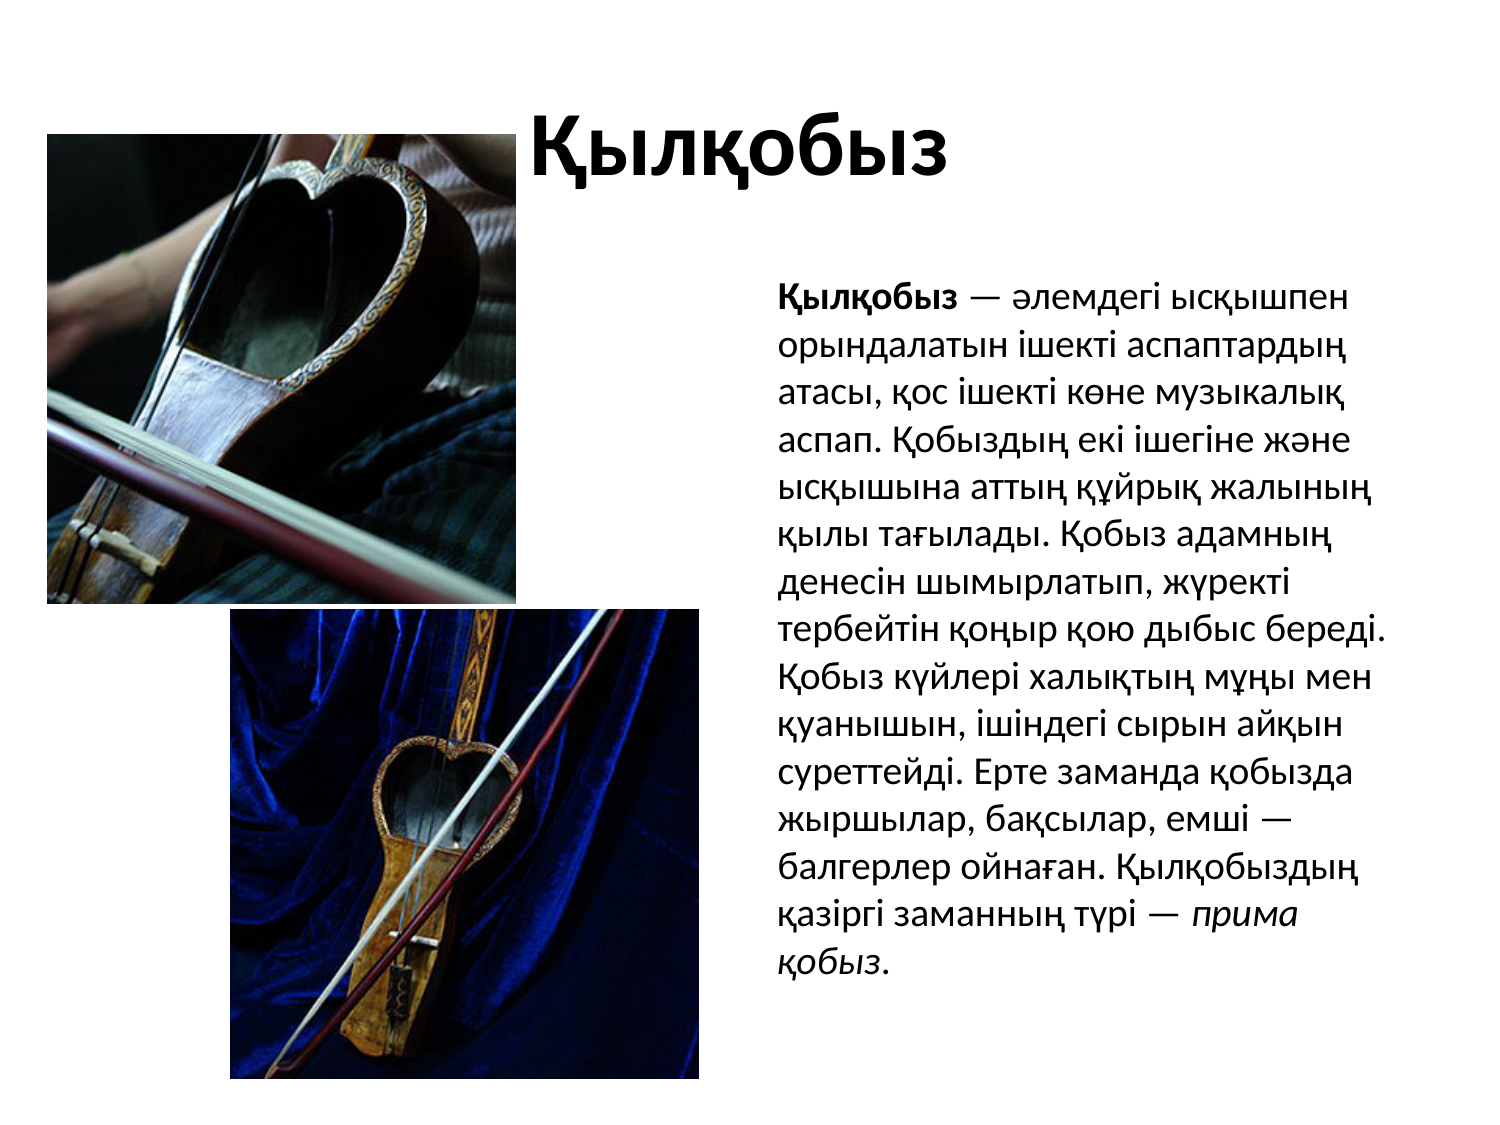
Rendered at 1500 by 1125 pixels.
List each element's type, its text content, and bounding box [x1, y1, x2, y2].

picture [229, 609, 699, 1079]
list Қылқобыз — әлемдегі ысқышпен орындалатын ішекті аспаптардың атасы, қос ішекті көне музыкалық аспап. Қобыздың екі ішегіне және ысқышына аттың құйрық жалының қылы тағылады. Қобыз адамның денесін шымырлатып, жүректі тербейтін қоңыр қою дыбыс береді. Қобыз күйлері халықтың мұңы мен қуанышын, ішіндегі сырын айқын суреттейді. Ерте заманда қобызда жыршылар, бақсылар, емші — балгерлер ойнаған. Қылқобыздың қазіргі заманның түрі — прима қобыз. [762, 262, 1425, 1005]
title Қылқобыз [75, 45, 1425, 233]
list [46, 134, 517, 604]
